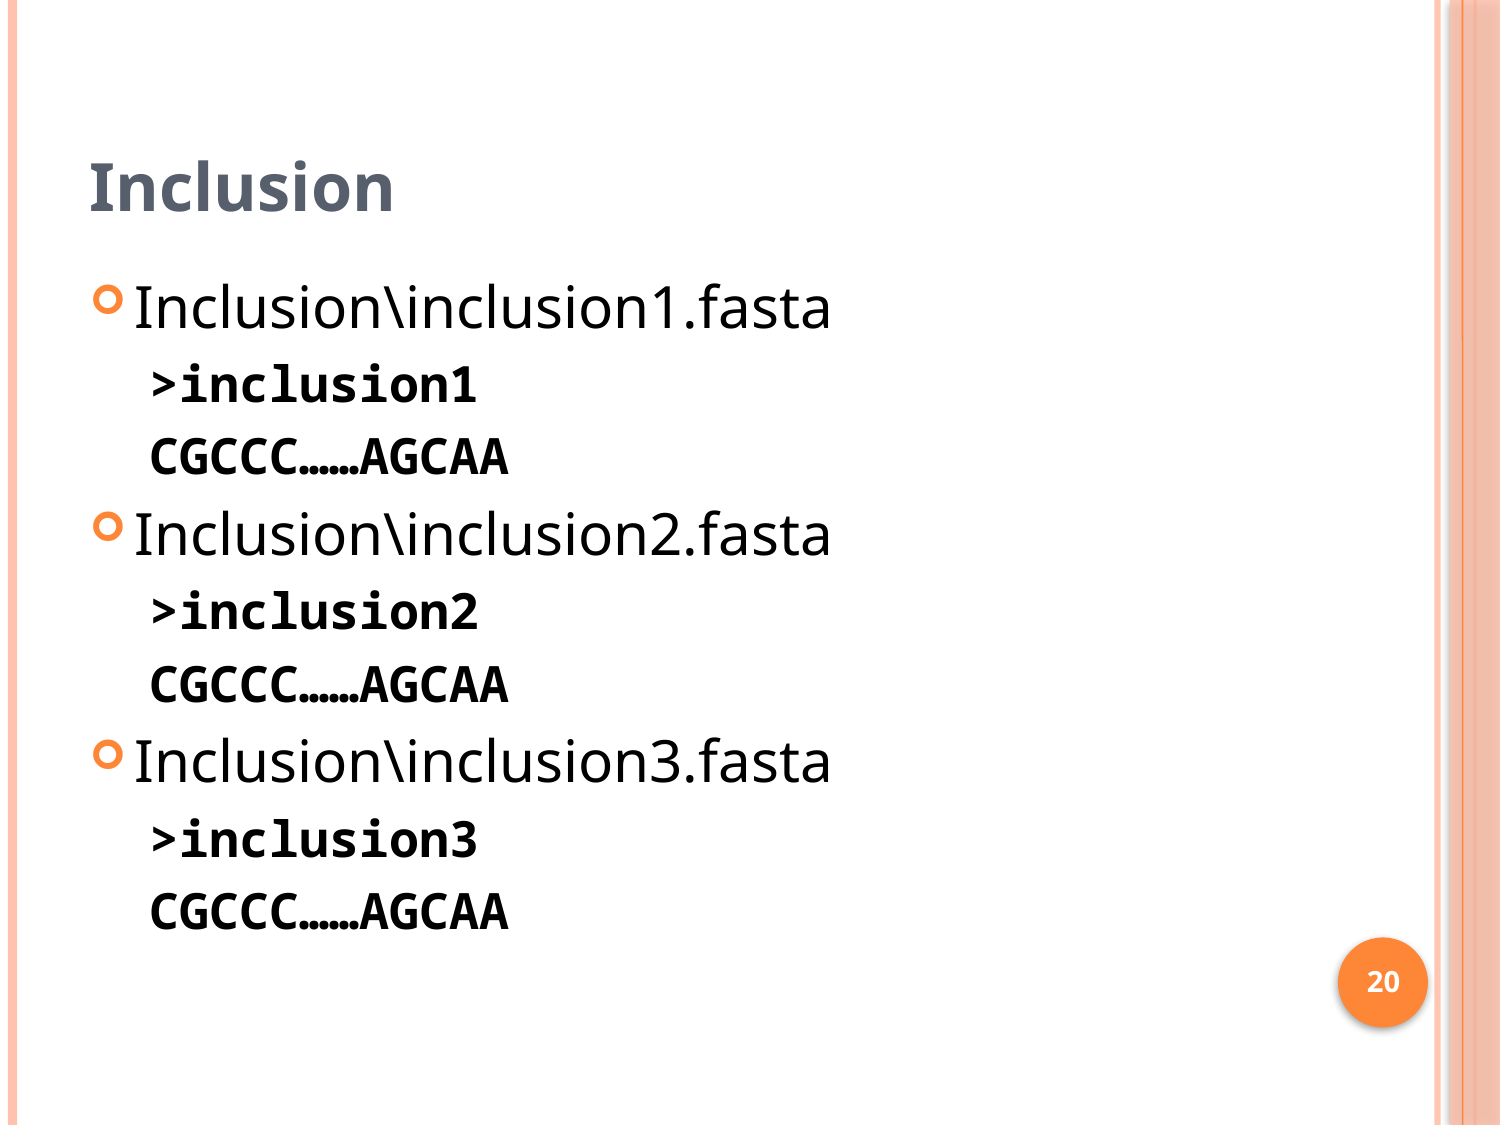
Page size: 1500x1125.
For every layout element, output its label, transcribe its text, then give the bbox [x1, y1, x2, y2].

list Inclusion\inclusion1.fasta >inclusion1 CGCCC……AGCAA Inclusion\inclusion2.fasta >inclusion2 CGCCC……AGCAA Inclusion\inclusion3.fasta >inclusion3 CGCCC……AGCAA [75, 262, 1300, 1062]
slide_number 20 [1333, 940, 1434, 1027]
title Inclusion [75, 45, 1300, 233]
